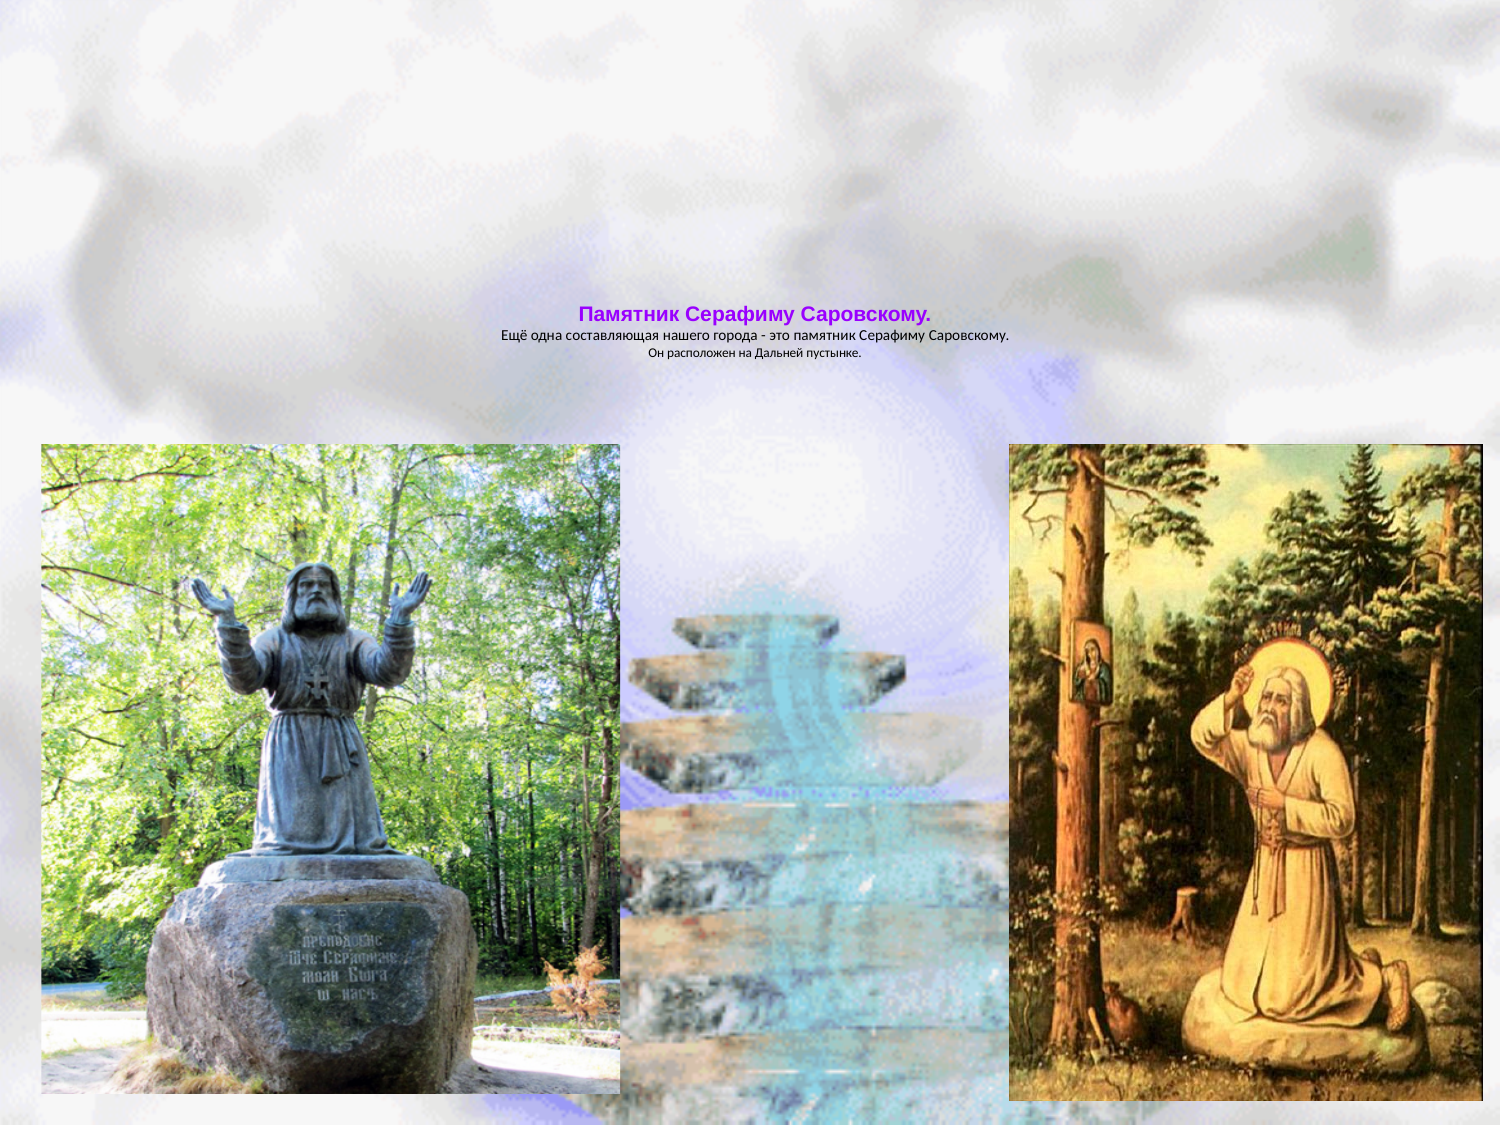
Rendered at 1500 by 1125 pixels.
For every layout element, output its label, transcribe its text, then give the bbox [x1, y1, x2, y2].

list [1009, 444, 1483, 1102]
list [41, 444, 621, 1095]
picture [0, 0, 1500, 1125]
title Памятник Серафиму Саровскому. Ещё одна составляющая нашего города - это памятник Серафиму Саровскому. Он расположен на Дальней пустынке. [75, 290, 1436, 457]
